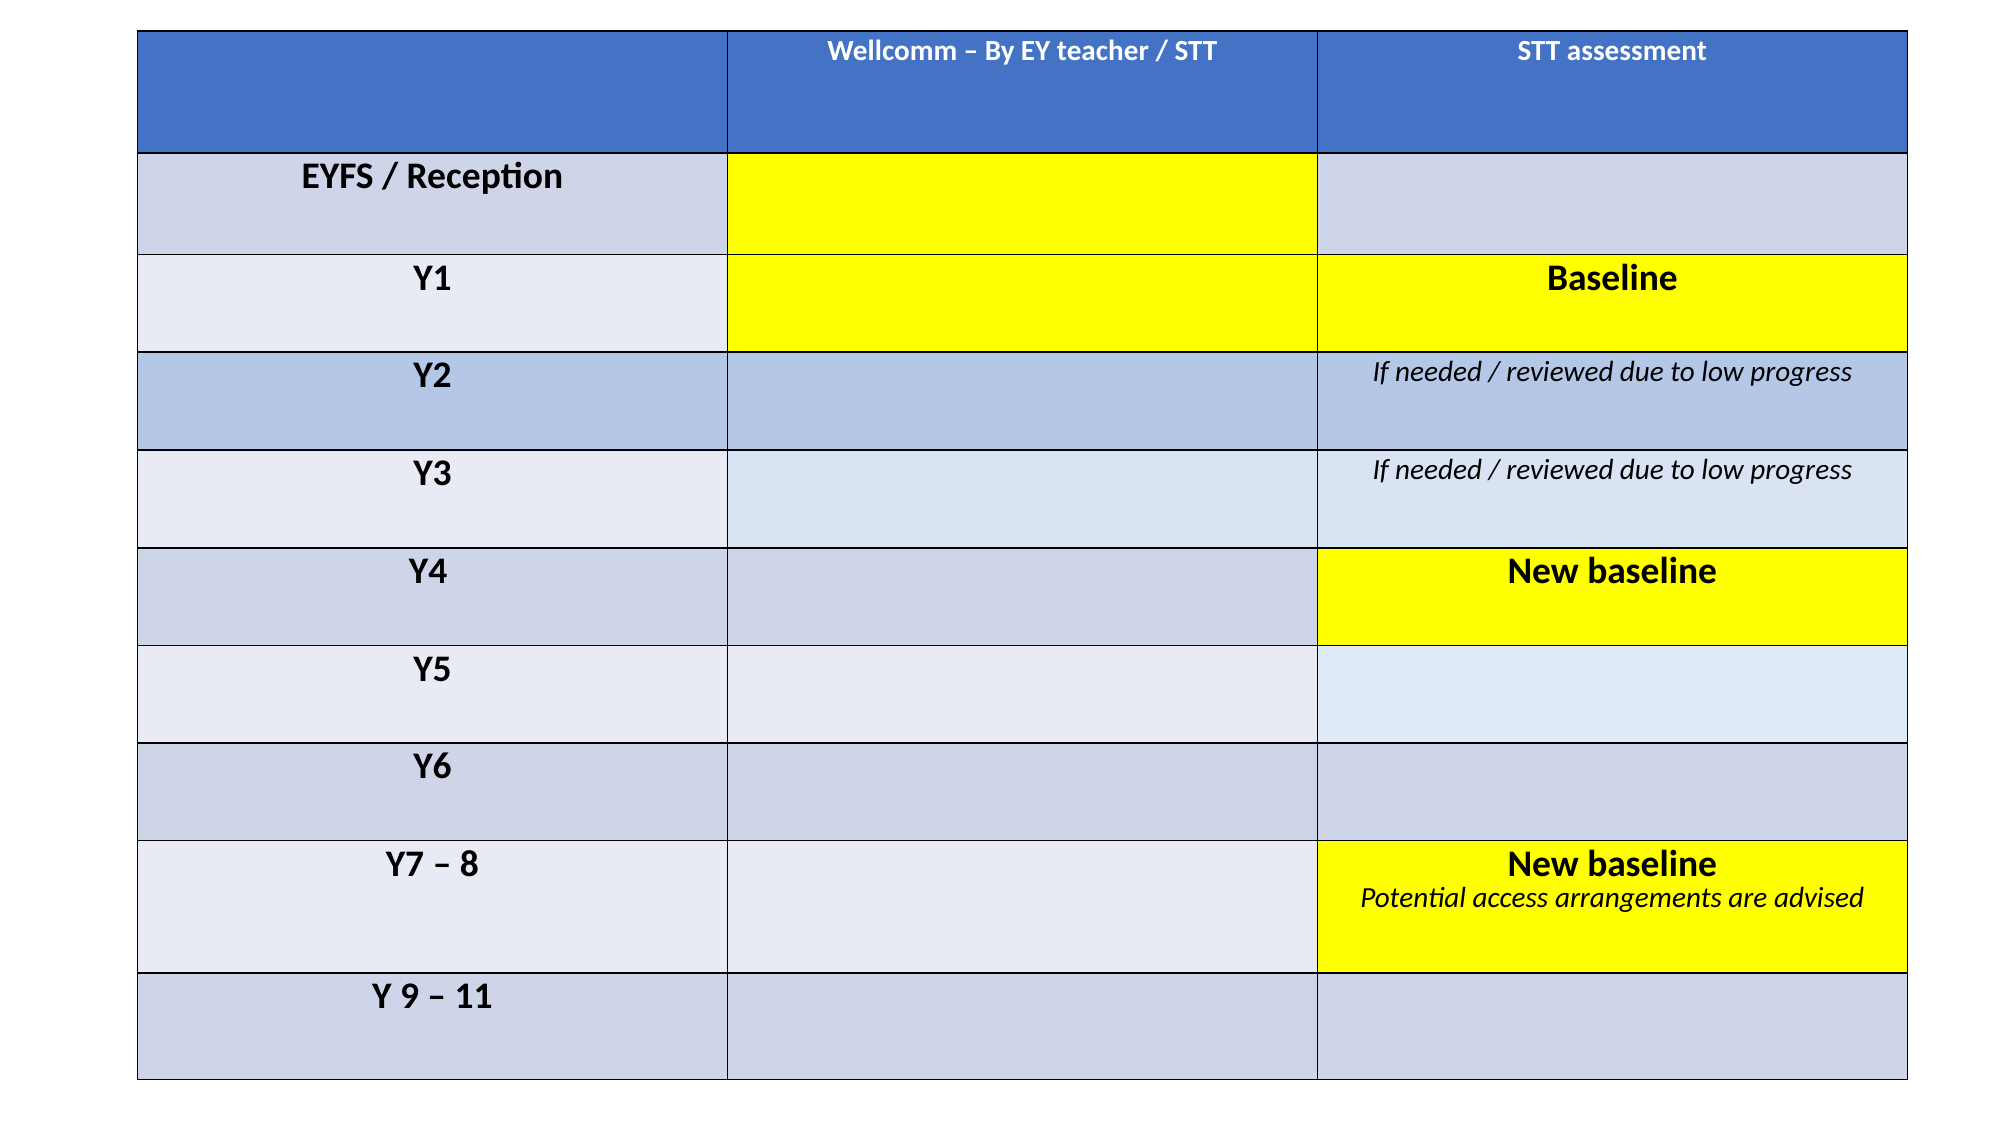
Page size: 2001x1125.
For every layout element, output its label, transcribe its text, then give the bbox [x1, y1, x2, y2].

table_cell [1318, 974, 1907, 1079]
table_cell Y3 [138, 451, 727, 547]
table_cell EYFS / Reception [138, 154, 727, 254]
table_cell [728, 974, 1317, 1079]
table_cell Y4 [138, 549, 727, 645]
table_cell New baseline [1318, 549, 1907, 645]
table_cell [728, 255, 1317, 351]
table_cell Y2 [138, 353, 727, 449]
table_cell Baseline [1318, 255, 1907, 351]
table_header Wellcomm – By EY teacher / STT [728, 32, 1317, 152]
table_cell [728, 154, 1317, 254]
table_cell [1318, 646, 1907, 742]
table_cell Y6 [138, 744, 727, 840]
table_cell [728, 646, 1317, 742]
table_cell [728, 744, 1317, 840]
table_cell [728, 841, 1317, 972]
table_cell If needed / reviewed due to low progress [1318, 451, 1907, 547]
table_cell [728, 353, 1317, 449]
table_cell Y1 [138, 255, 727, 351]
table_cell [728, 549, 1317, 645]
table_cell Y5 [138, 646, 727, 742]
table_cell If needed / reviewed due to low progress [1318, 353, 1907, 449]
table_cell [1318, 154, 1907, 254]
table_cell [728, 451, 1317, 547]
table_header [138, 32, 727, 152]
table_cell [1318, 744, 1907, 840]
table_cell New baseline Potential access arrangements are advised [1318, 841, 1907, 972]
table_header STT assessment [1318, 32, 1907, 152]
table_cell Y7 – 8 [138, 841, 727, 972]
table_cell Y 9 – 11 [138, 974, 727, 1079]
